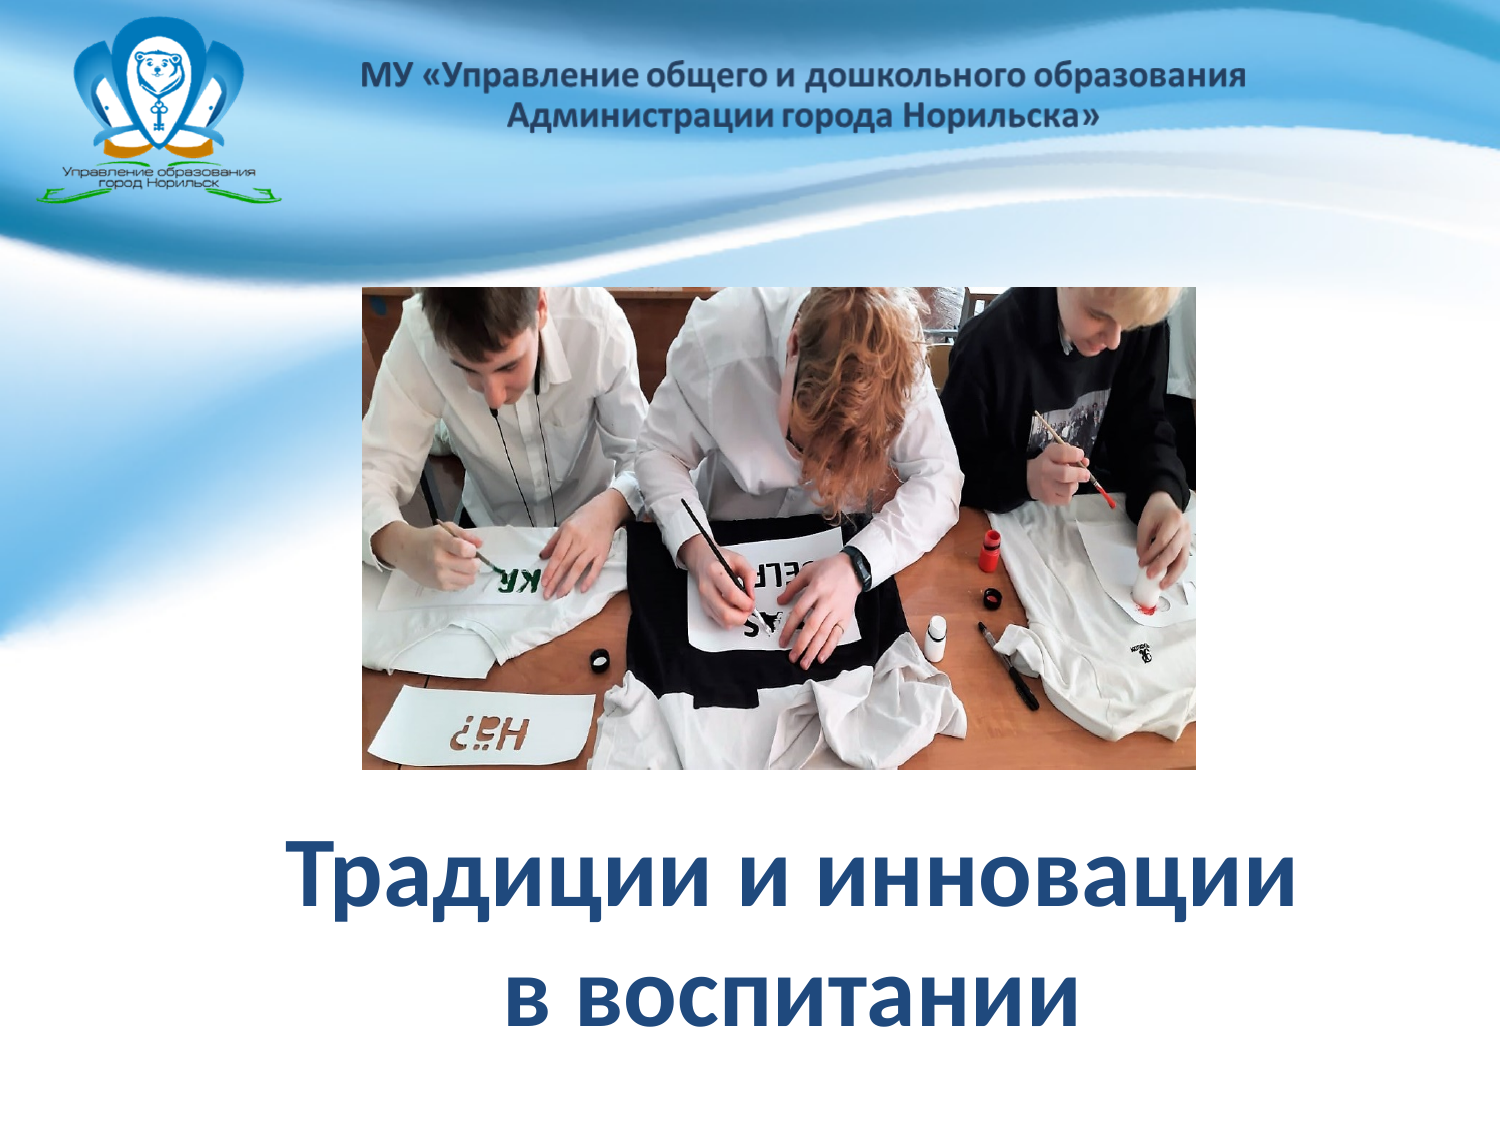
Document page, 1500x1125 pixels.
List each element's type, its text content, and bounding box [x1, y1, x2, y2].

list Традиции и инновации в воспитании [108, 798, 1403, 1058]
picture [0, 0, 1500, 1125]
